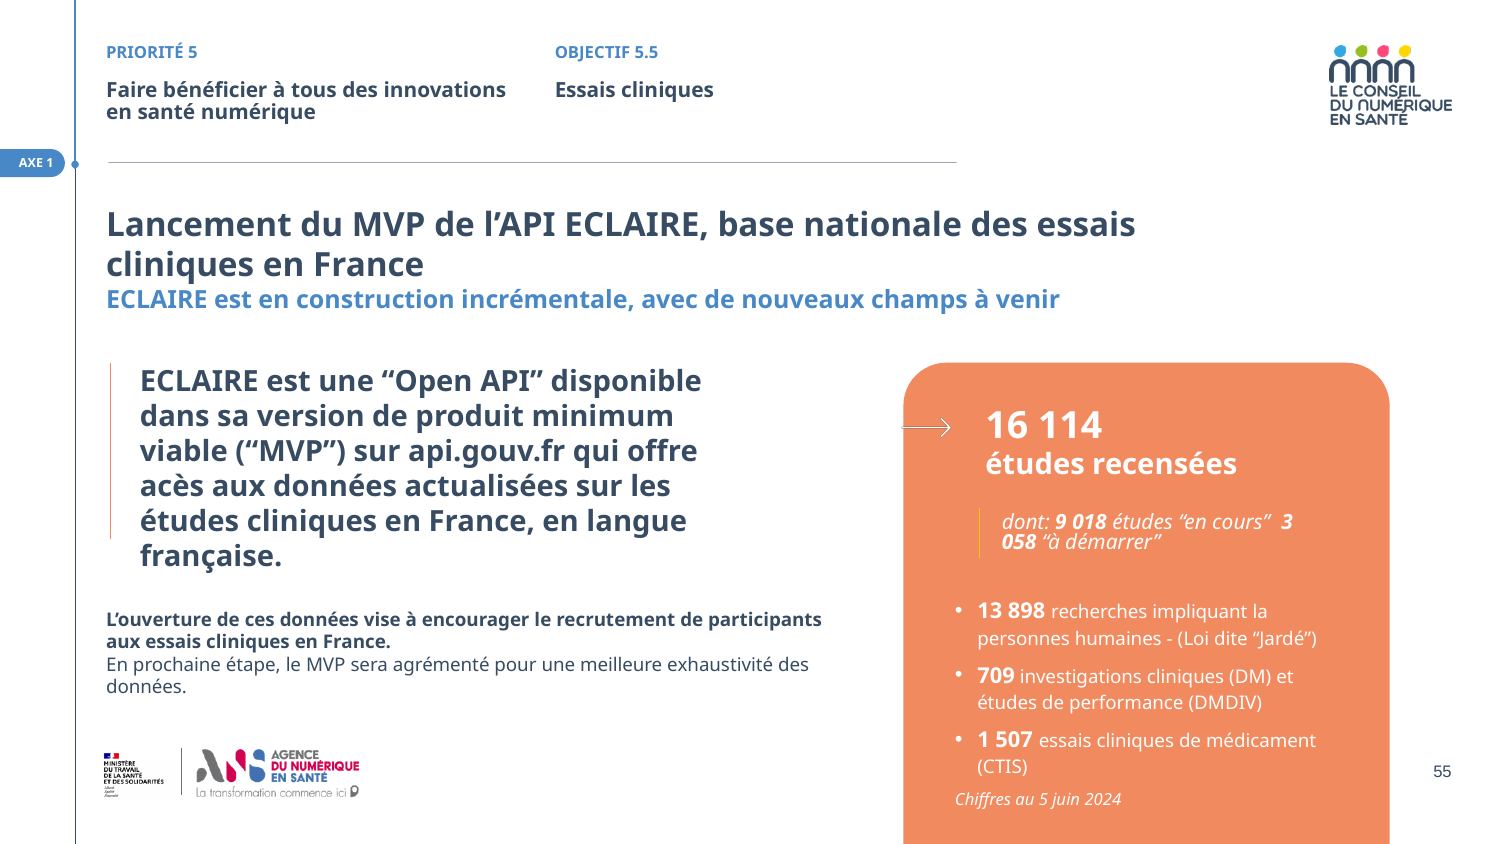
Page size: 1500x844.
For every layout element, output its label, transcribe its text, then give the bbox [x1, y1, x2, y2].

picture [194, 748, 361, 799]
picture [1329, 45, 1452, 125]
text_box AXE 1 [18, 155, 60, 171]
list PRIORITÉ 5 [106, 21, 277, 62]
text_box OBJECTIF 5.5 [554, 21, 726, 62]
text_box [0, 146, 67, 180]
title Faire bénéficier à tous des innovations en santé numérique [106, 79, 517, 131]
text_box 16 114 études recensées [970, 393, 1344, 488]
text_box 13 898 recherches impliquant la personnes humaines - (Loi dite “Jardé”) 709 investigations cliniques (DM) et études de performance (DMDIV) 1 507 essais cliniques de médicament (CTIS) Chiffres au 5 juin 2024 [940, 585, 1347, 817]
text_box L’ouverture de ces données vise à encourager le recrutement de participants aux essais cliniques en France. En prochaine étape, le MVP sera agrémenté pour une meilleure exhaustivité des données. [106, 607, 823, 698]
text_box Lancement du MVP de l’API ECLAIRE, base nationale des essais cliniques en France ECLAIRE est en construction incrémentale, avec de nouveaux champs à venir [106, 203, 1217, 314]
slide_number 55 [1390, 748, 1452, 794]
text_box dont: 9 018 études “en cours” 3 058 “à démarrer” [1000, 513, 1314, 554]
picture [897, 399, 955, 456]
picture [90, 747, 177, 802]
text_box [901, 360, 1392, 844]
text_box Essais cliniques [554, 79, 941, 131]
text_box ECLAIRE est une “Open API” disponible dans sa version de produit minimum viable (“MVP”) sur api.gouv.fr qui offre acès aux données actualisées sur les études cliniques en France, en langue française. [139, 362, 764, 573]
